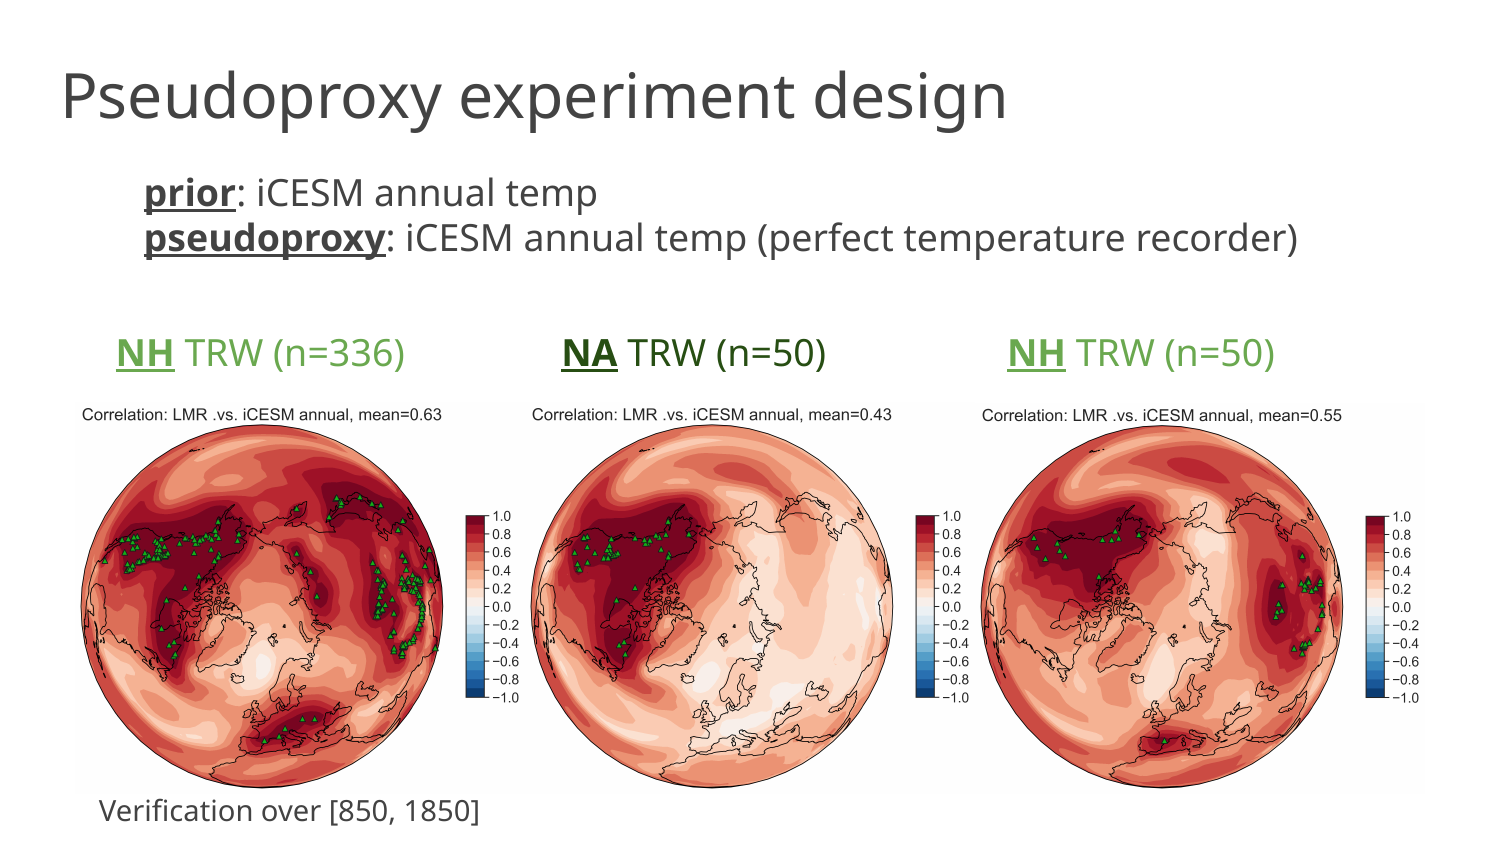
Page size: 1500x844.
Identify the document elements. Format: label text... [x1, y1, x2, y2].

text_box Pseudoproxy experiment design [45, 40, 1249, 182]
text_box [74, 313, 526, 844]
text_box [974, 313, 1426, 794]
text_box prior: iCESM annual temp pseudoproxy: iCESM annual temp (perfect temperature recorder) [128, 153, 1466, 360]
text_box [526, 313, 973, 794]
